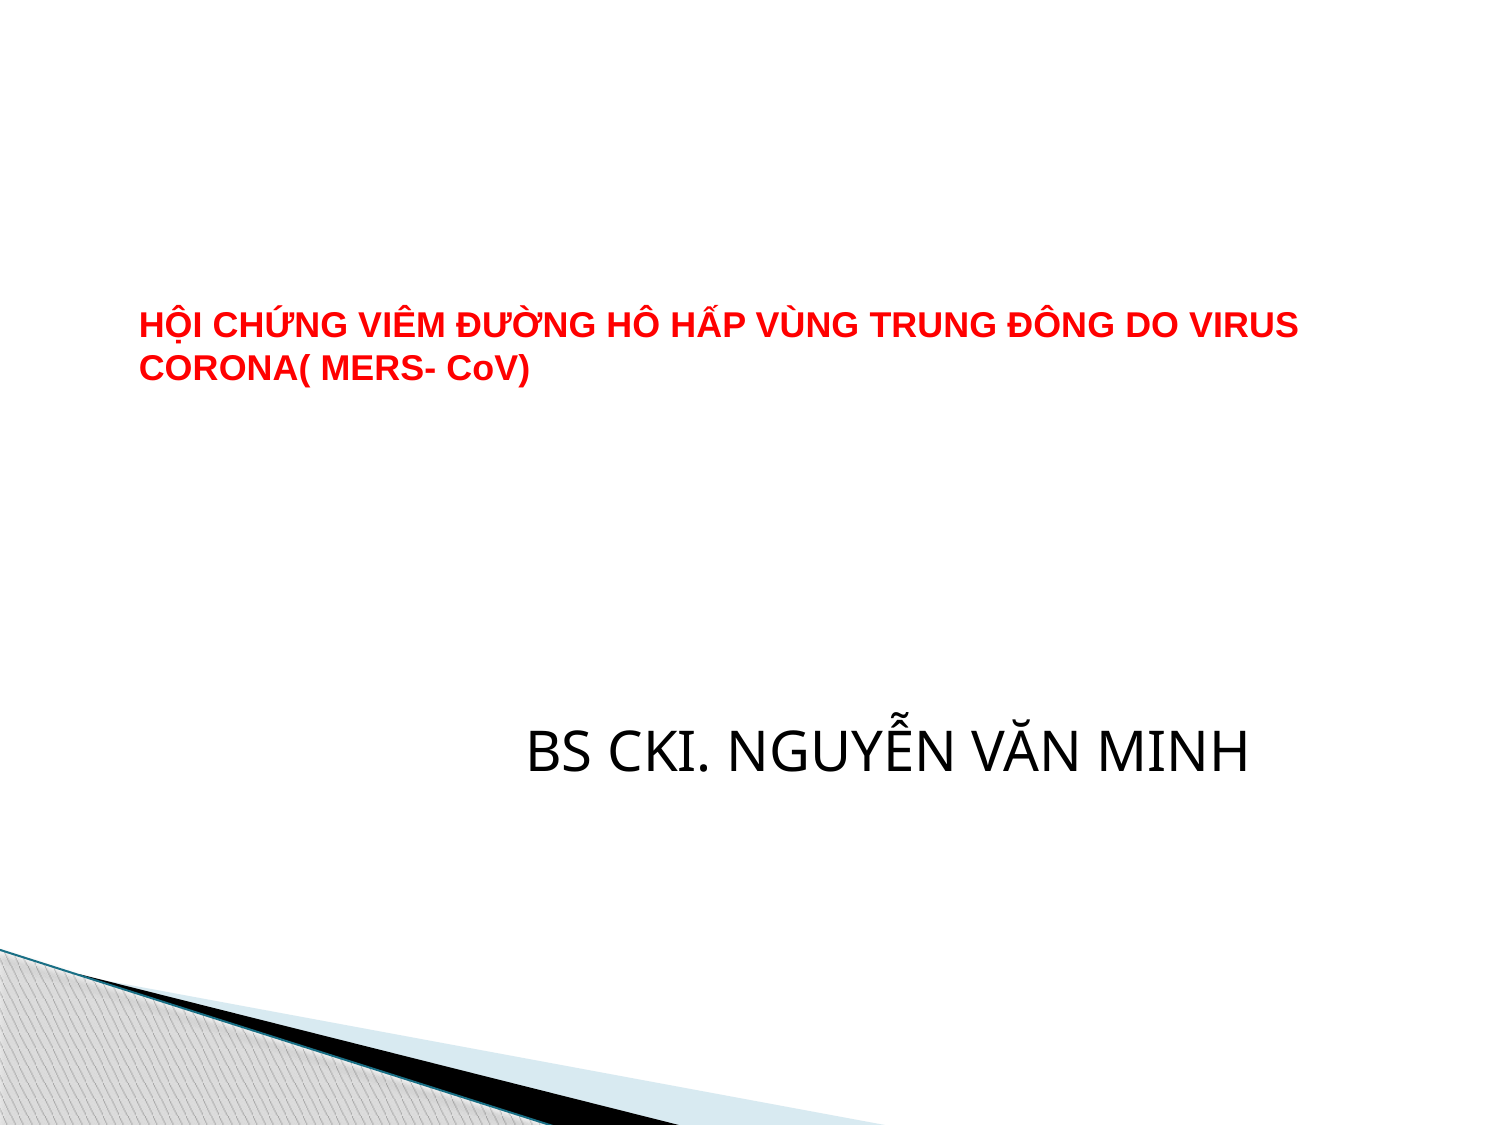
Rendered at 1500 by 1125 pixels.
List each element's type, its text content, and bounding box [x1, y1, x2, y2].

list BS CKI. NGUYỄN VĂN MINH [64, 479, 1425, 986]
title HỘI CHỨNG VIÊM ĐƯỜNG HÔ HẤP VÙNG TRUNG ĐÔNG DO VIRUS CORONA( MERS- CoV) [123, 208, 1474, 396]
